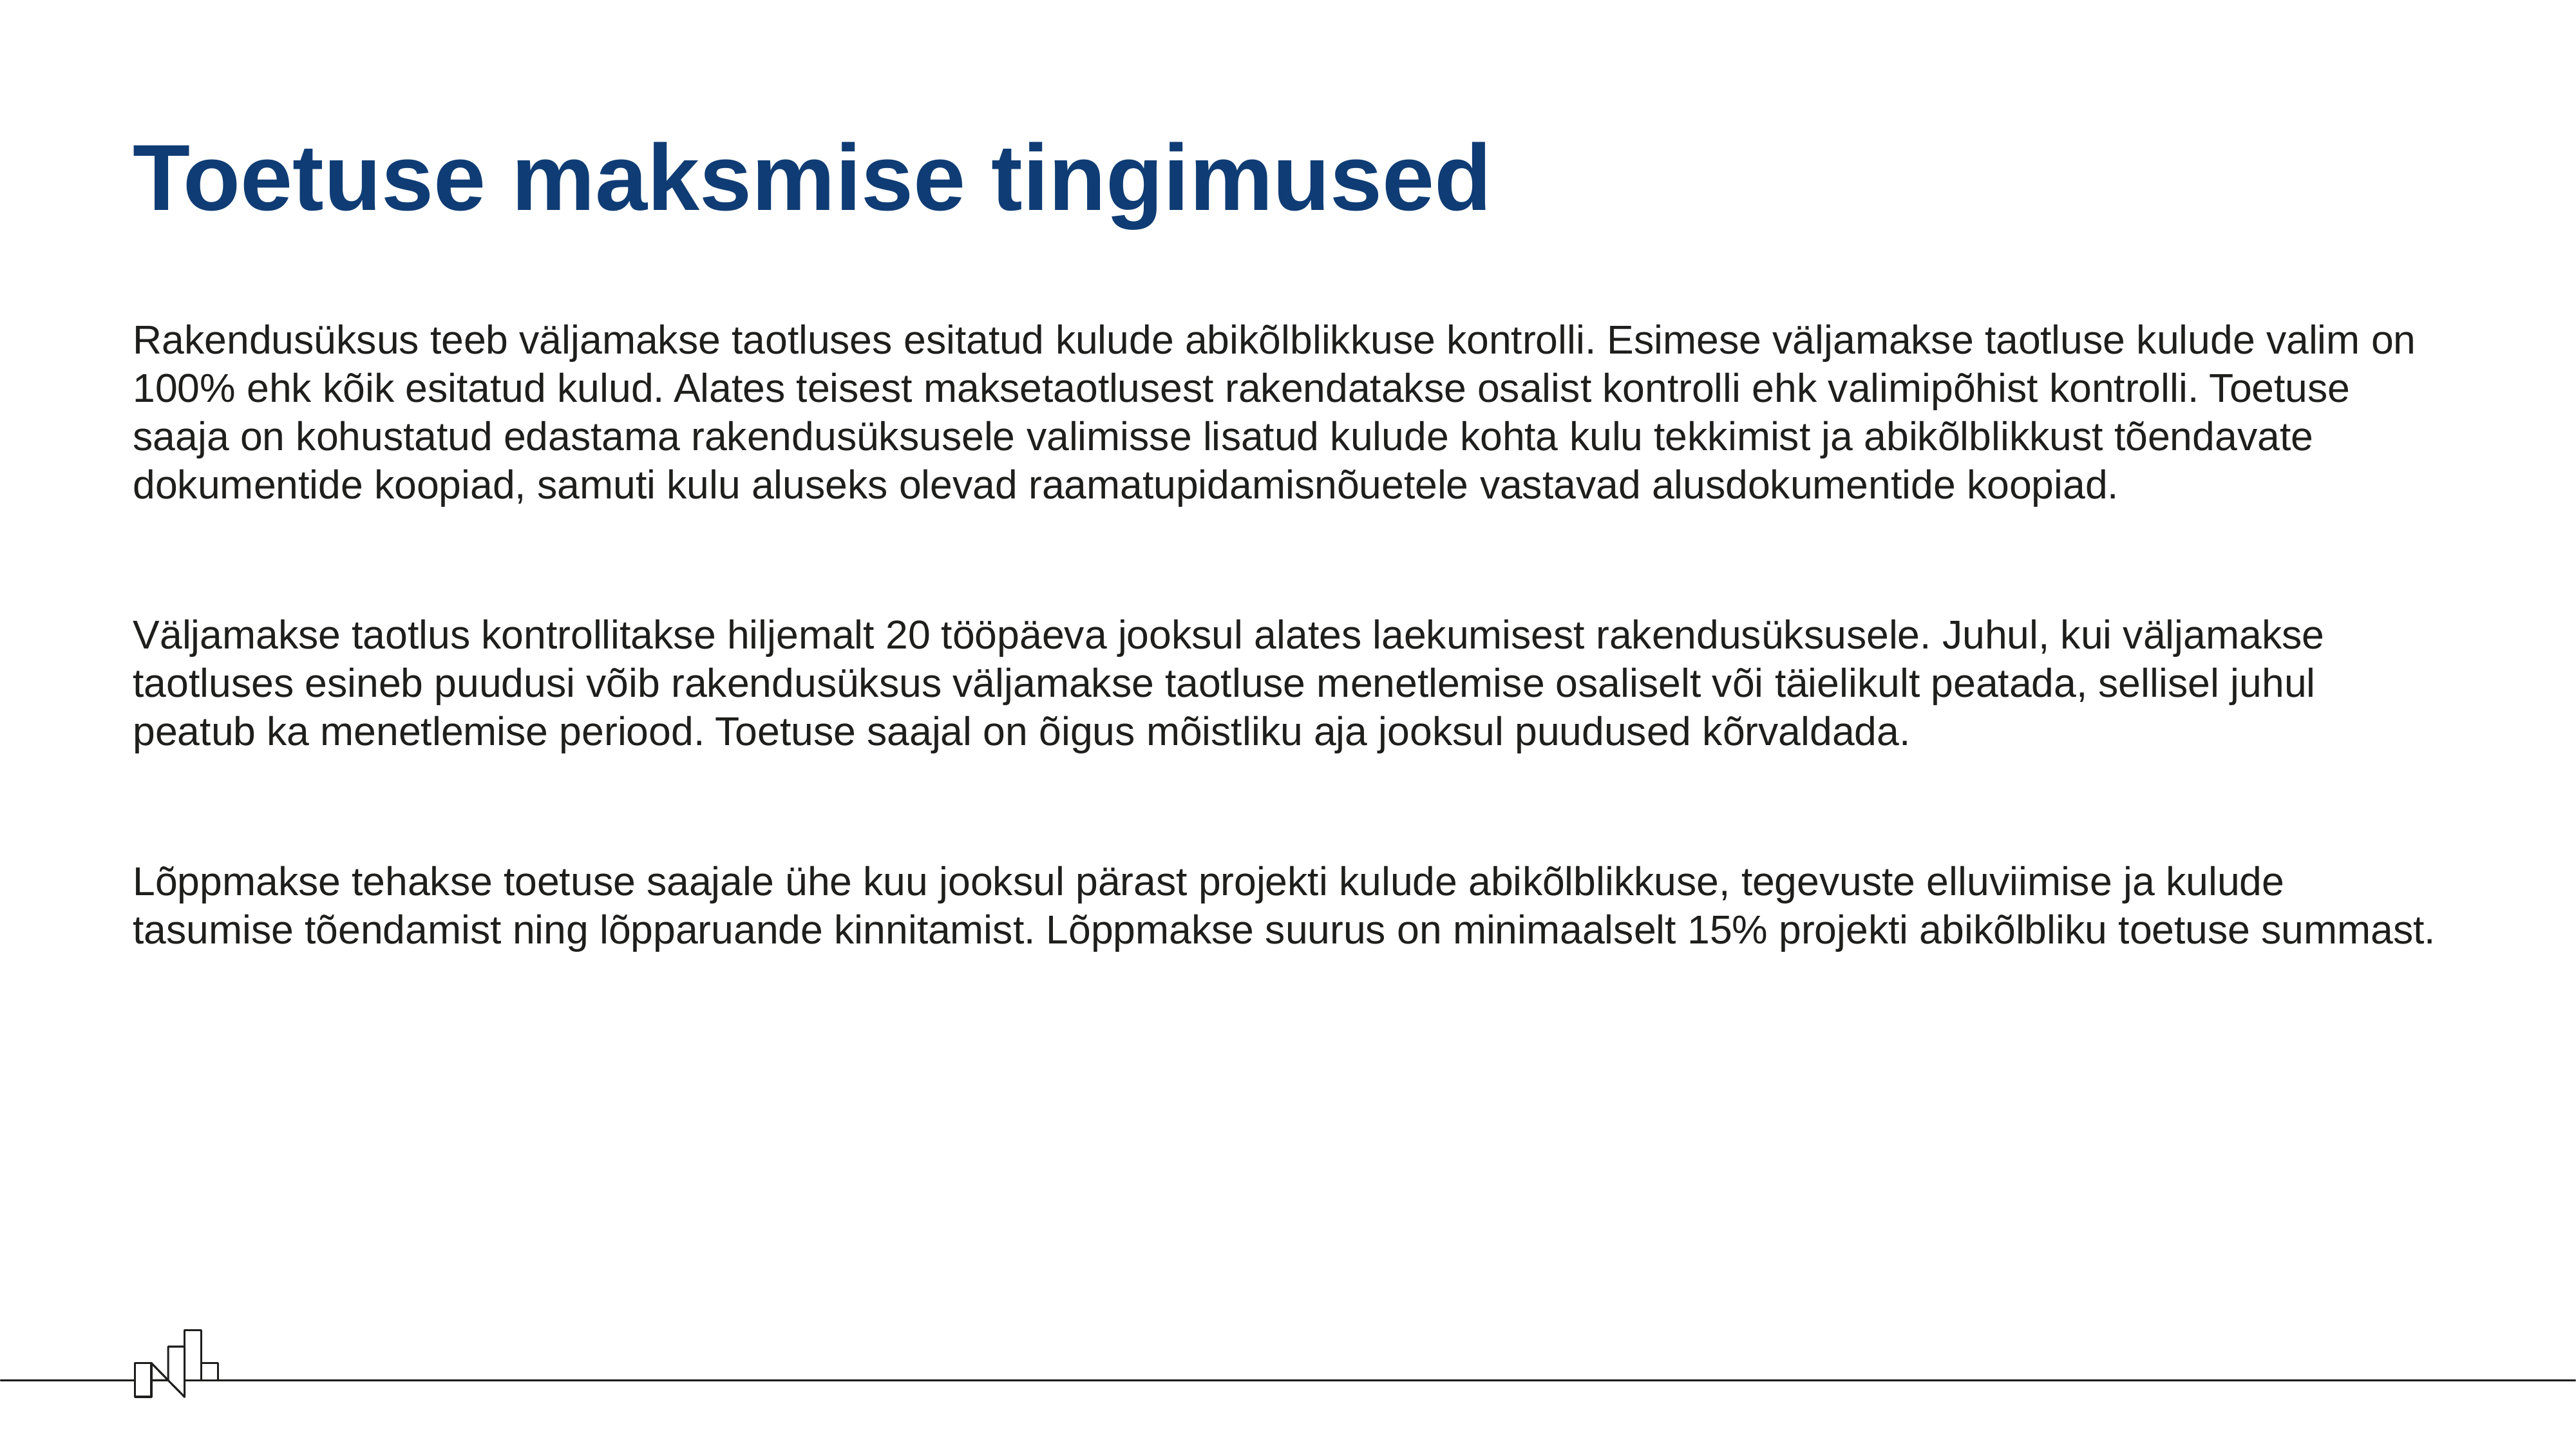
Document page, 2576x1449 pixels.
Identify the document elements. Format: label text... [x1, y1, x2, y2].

title Toetuse maksmise tingimused [133, 116, 2443, 230]
list Rakendusüksus teeb väljamakse taotluses esitatud kulude abikõlblikkuse kontrolli. Esimese väljamakse taotluse kulude valim on 100% ehk kõik esitatud kulud. Alates teisest maksetaotlusest rakendatakse osalist kontrolli ehk valimipõhist kontrolli. Toetuse saaja on kohustatud edastama rakendusüksusele valimisse lisatud kulude kohta kulu tekkimist ja abikõlblikkust tõendavate dokumentide koopiad, samuti kulu aluseks olevad raamatupidamisnõuetele vastavad alusdokumentide koopiad. Väljamakse taotlus kontrollitakse hiljemalt 20 tööpäeva jooksul alates laekumisest rakendusüksusele. Juhul, kui väljamakse taotluses esineb puudusi võib rakendusüksus väljamakse taotluse menetlemise osaliselt või täielikult peatada, sellisel juhul peatub ka menetlemise periood. Toetuse saajal on õigus mõistliku aja jooksul puudused kõrvaldada. Lõppmakse tehakse toetuse saajale ühe kuu jooksul pärast projekti kulude abikõlblikkuse, tegevuste elluviimise ja kulude tasumise tõendamist ning lõpparuande kinnitamist. Lõppmakse suurus on minimaalselt 15% projekti abikõlbliku toetuse summast. [133, 313, 2443, 1298]
